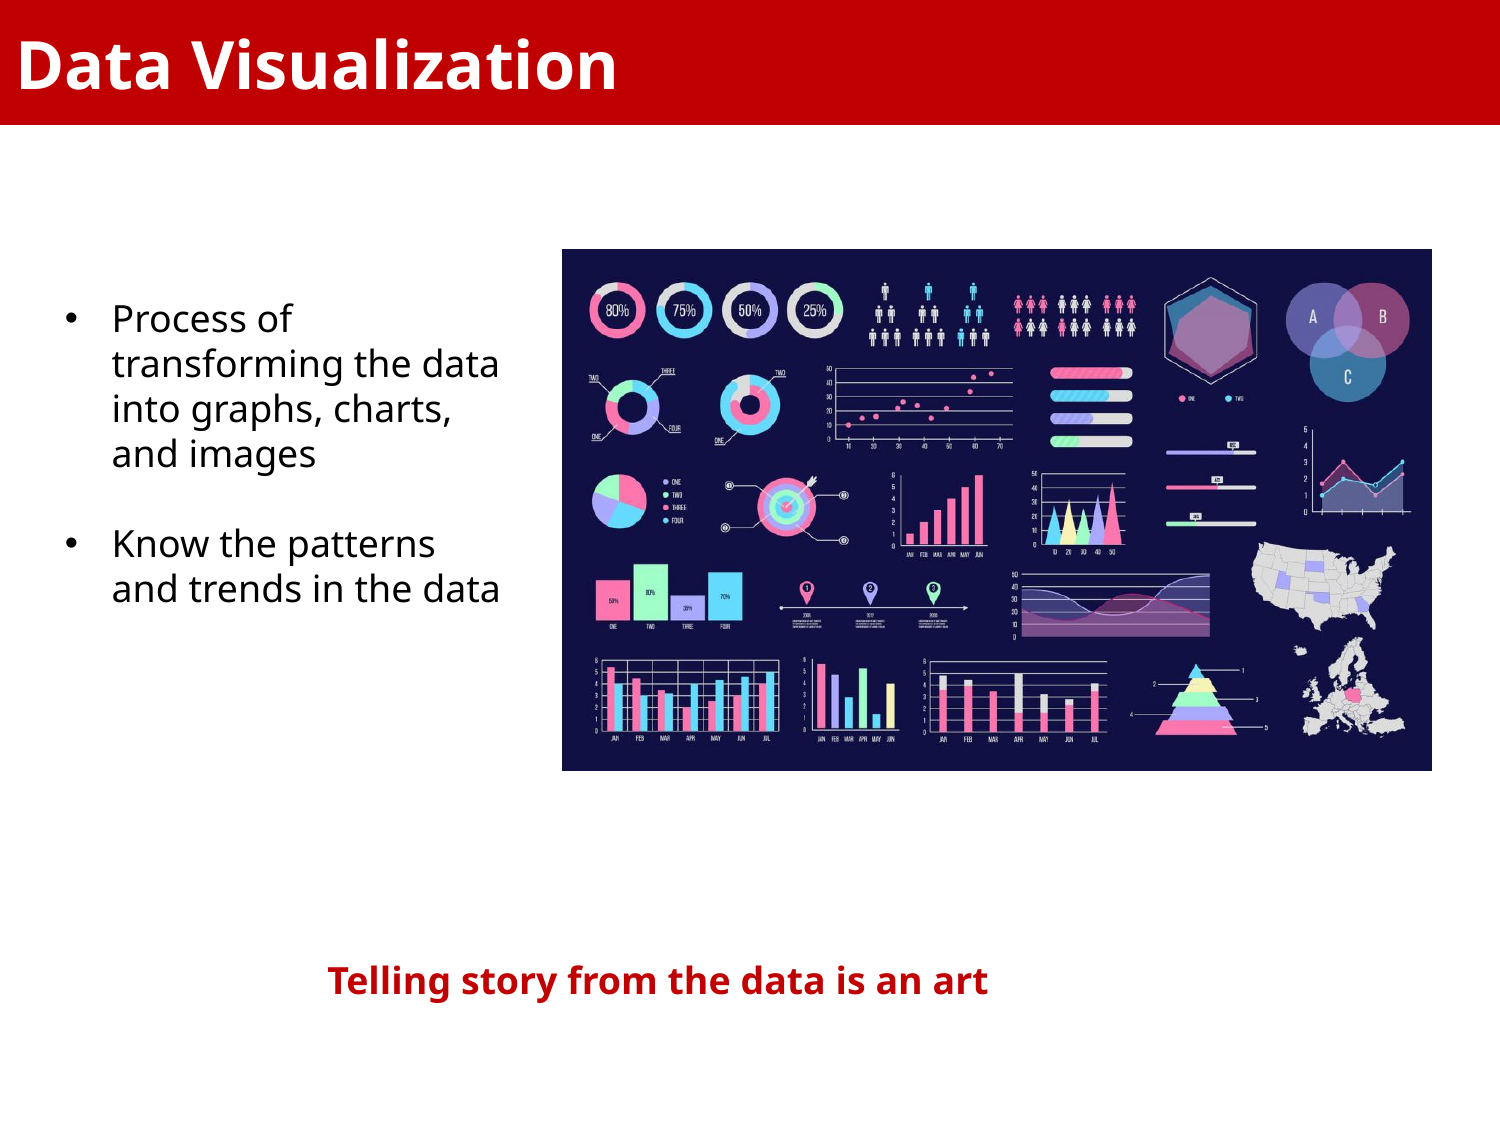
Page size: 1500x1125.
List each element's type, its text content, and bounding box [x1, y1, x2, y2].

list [562, 249, 1432, 772]
text_box Telling story from the data is an art [312, 949, 1088, 1010]
title Data Visualization [0, 0, 1500, 125]
text_box Process of transforming the data into graphs, charts, and images Know the patterns and trends in the data [50, 287, 525, 618]
